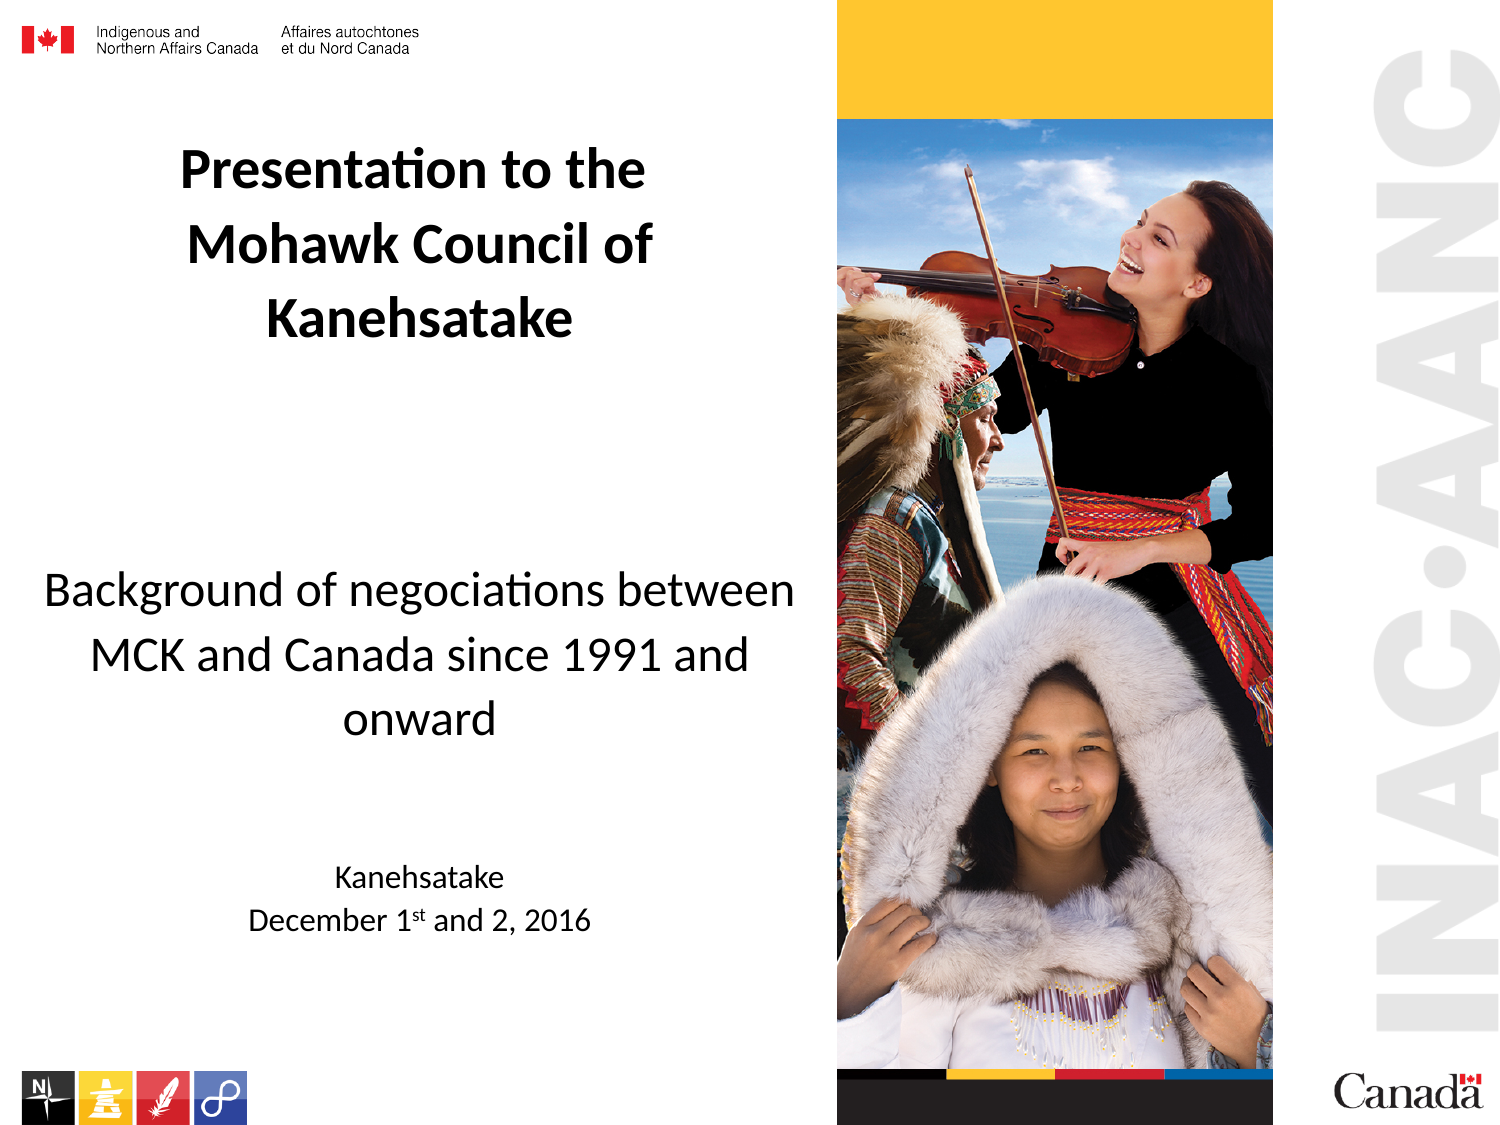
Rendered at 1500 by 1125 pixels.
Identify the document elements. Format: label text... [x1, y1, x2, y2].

picture [837, 0, 1273, 1125]
picture [1324, 40, 1500, 1125]
picture [21, 24, 419, 57]
picture [21, 1071, 247, 1125]
subtitle Presentation to the Mohawk Council of Kanehsatake Background of negociations between MCK and Canada since 1991 and onward Kanehsatake December 1st and 2, 2016 [37, 125, 803, 1025]
